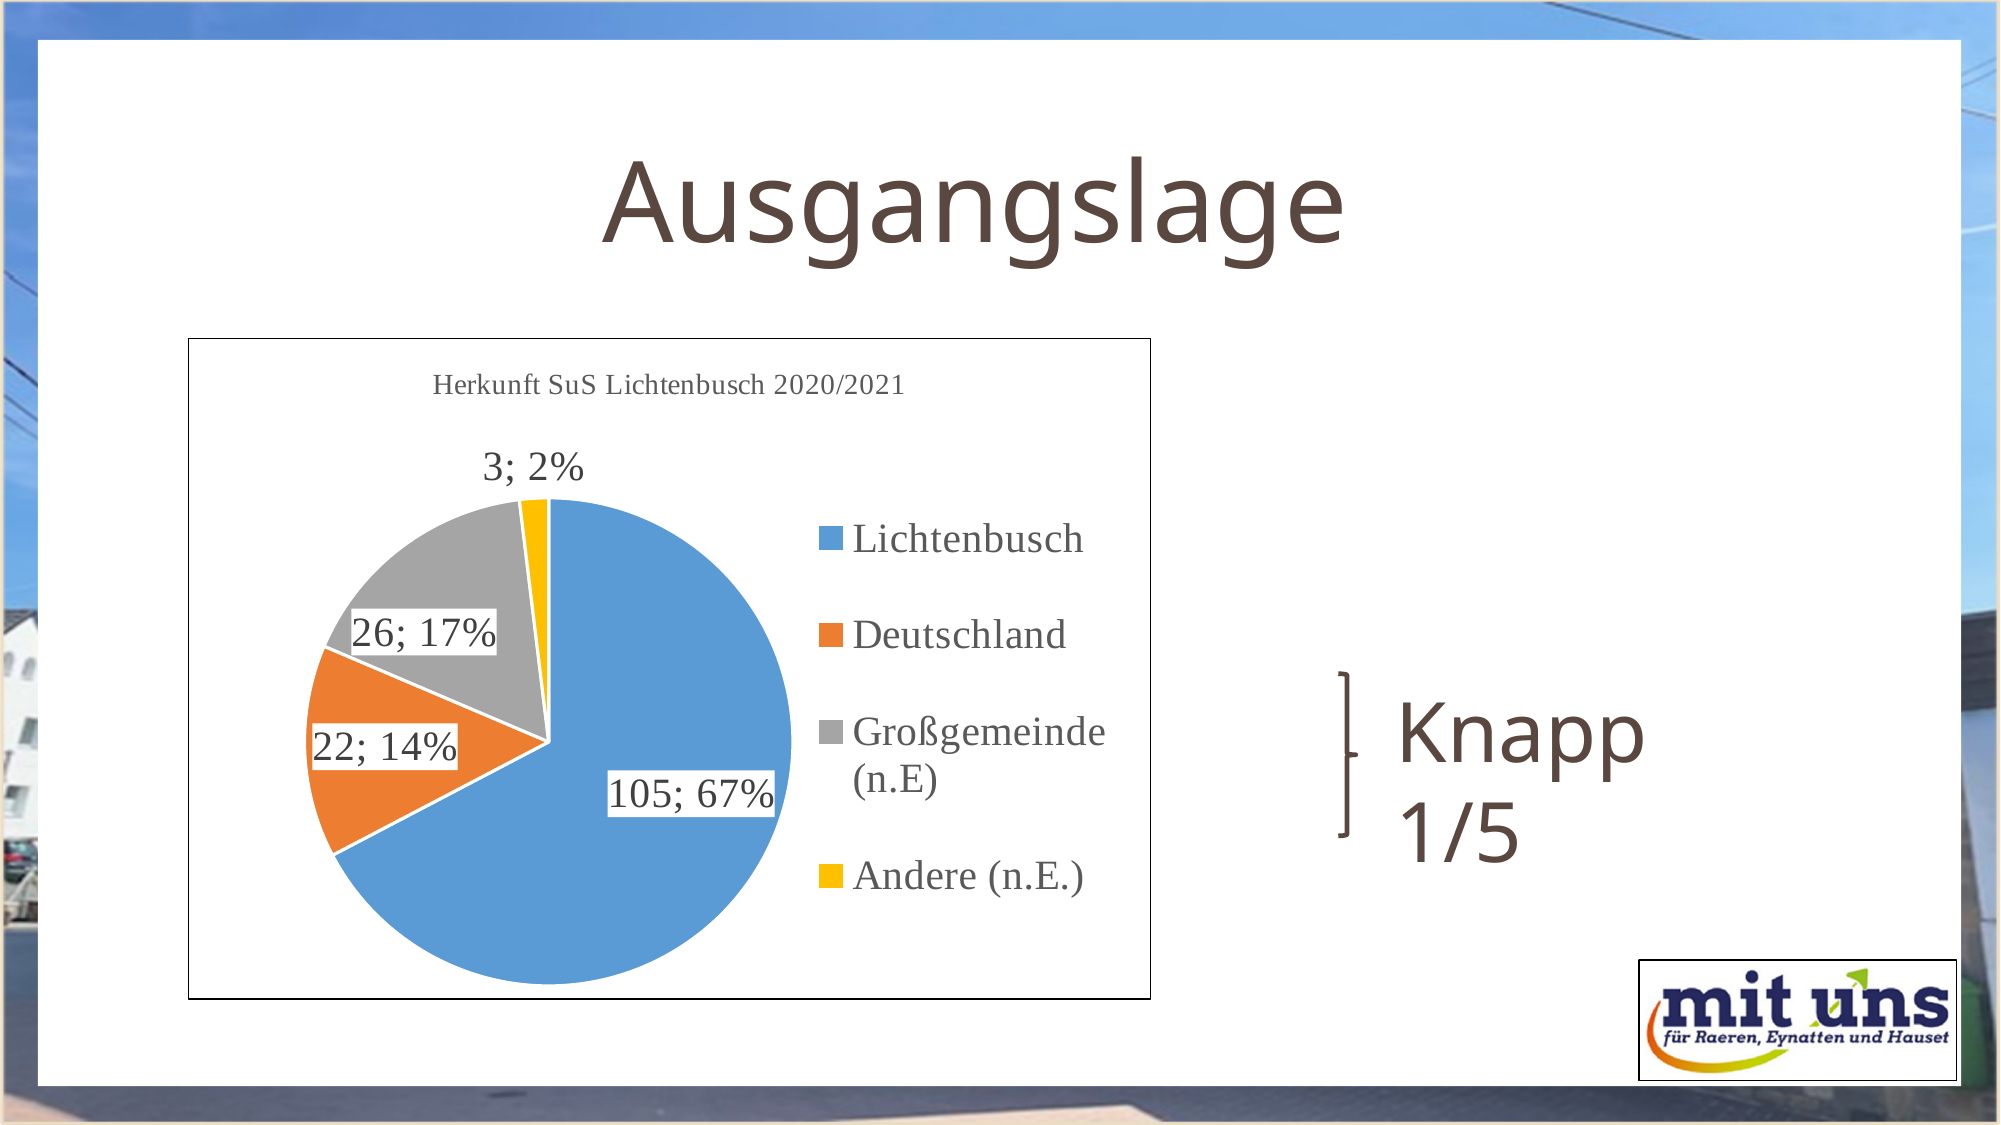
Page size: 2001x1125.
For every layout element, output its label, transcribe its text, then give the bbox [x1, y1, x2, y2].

title Ausgangslage [165, 94, 1786, 317]
chart [187, 337, 1152, 1001]
text_box [1338, 672, 1357, 837]
picture [0, 0, 2001, 1125]
text_box Knapp 1/5 [1381, 671, 1799, 887]
